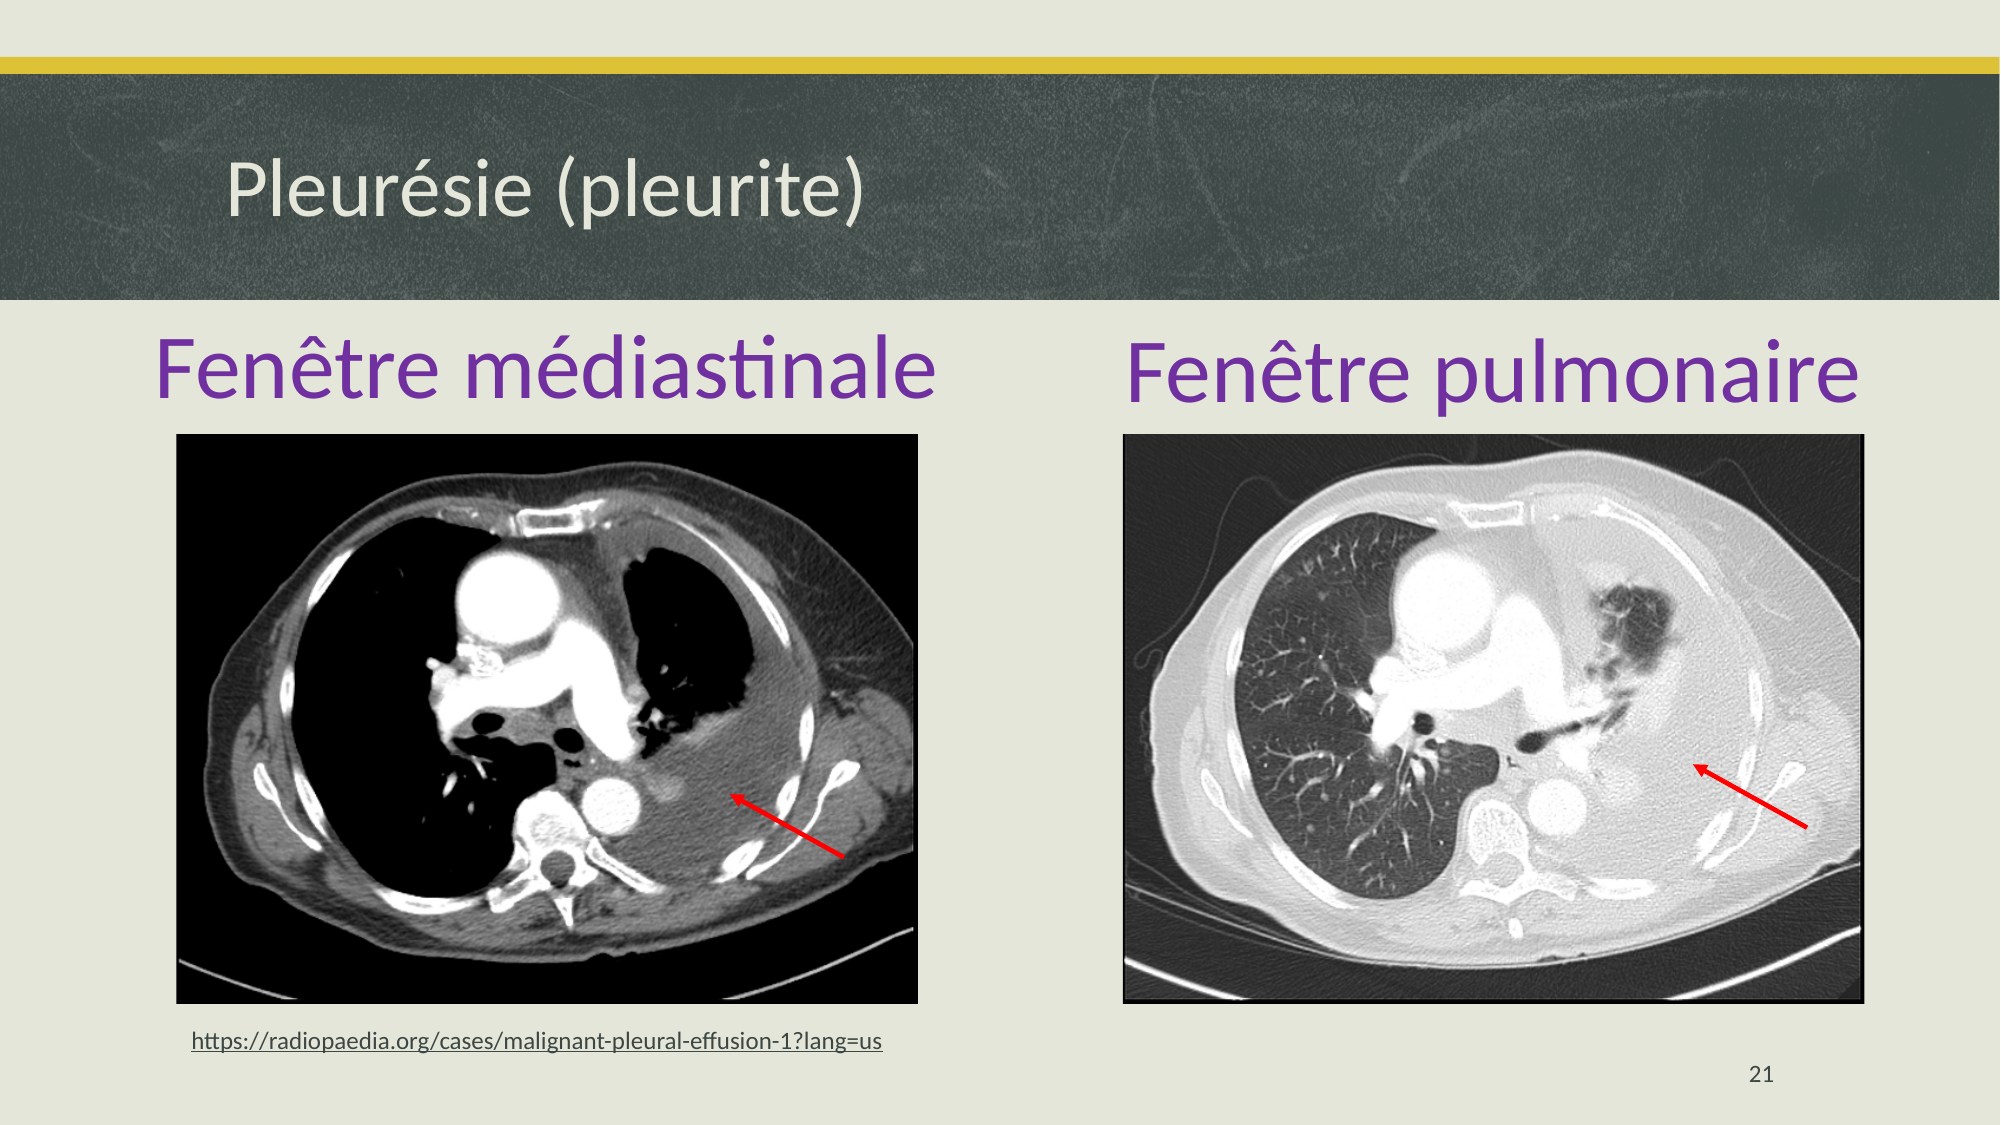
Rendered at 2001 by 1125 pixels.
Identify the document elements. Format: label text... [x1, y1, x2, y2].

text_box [1692, 764, 1808, 828]
picture [176, 434, 918, 1004]
picture [1122, 434, 1865, 1004]
text_box Fenêtre pulmonaire [1110, 303, 1878, 429]
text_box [729, 794, 844, 858]
title Pleurésie (pleurite) [210, 76, 1790, 300]
text_box Fenêtre médiastinale [139, 299, 955, 425]
picture [0, 74, 2000, 300]
slide_number 21 [1466, 1042, 1790, 1103]
text_box https://radiopaedia.org/cases/malignant-pleural-effusion-1?lang=us [176, 1016, 918, 1062]
